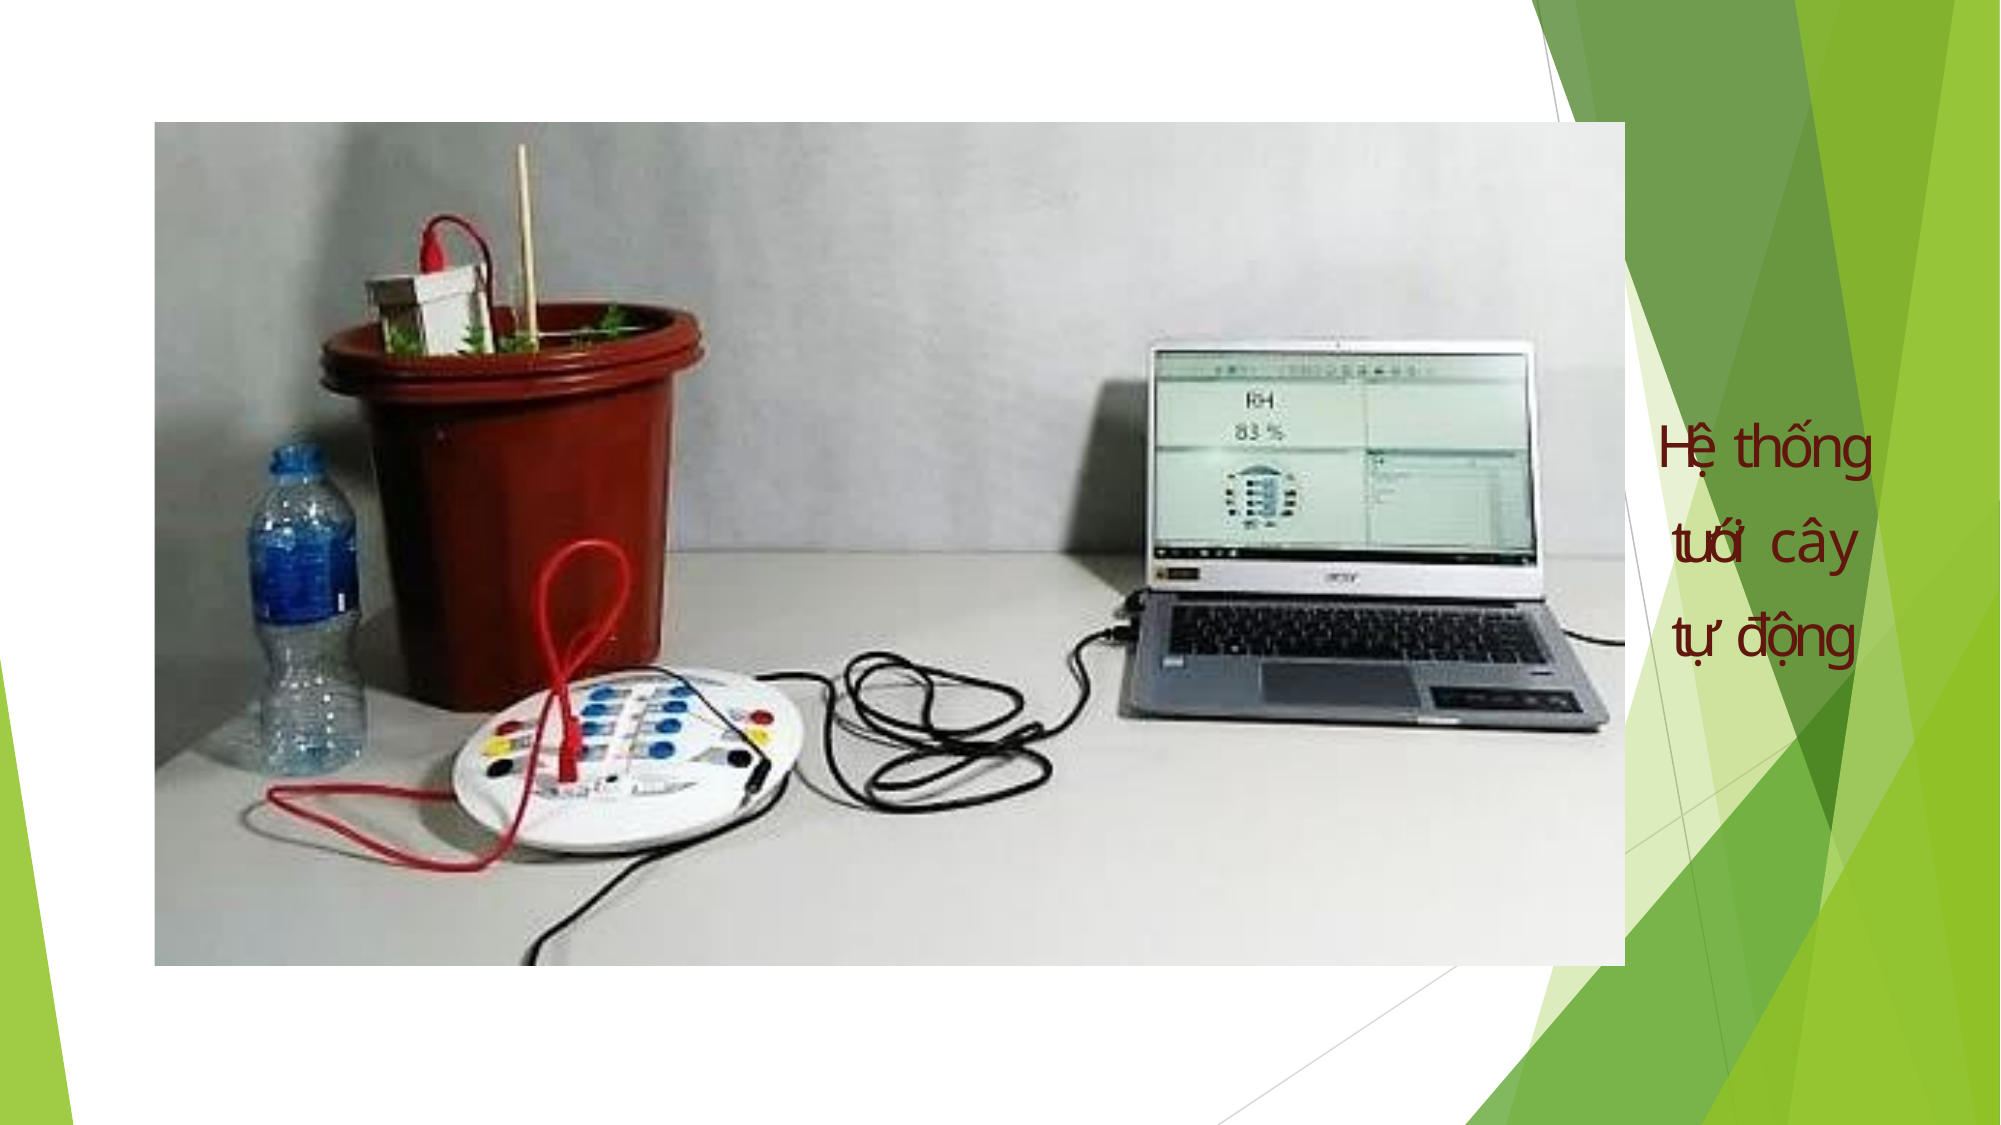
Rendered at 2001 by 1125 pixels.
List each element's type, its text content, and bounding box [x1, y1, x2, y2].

text_box [154, 122, 1625, 966]
title Hệ thống tưới cây tự động [1654, 383, 1895, 669]
